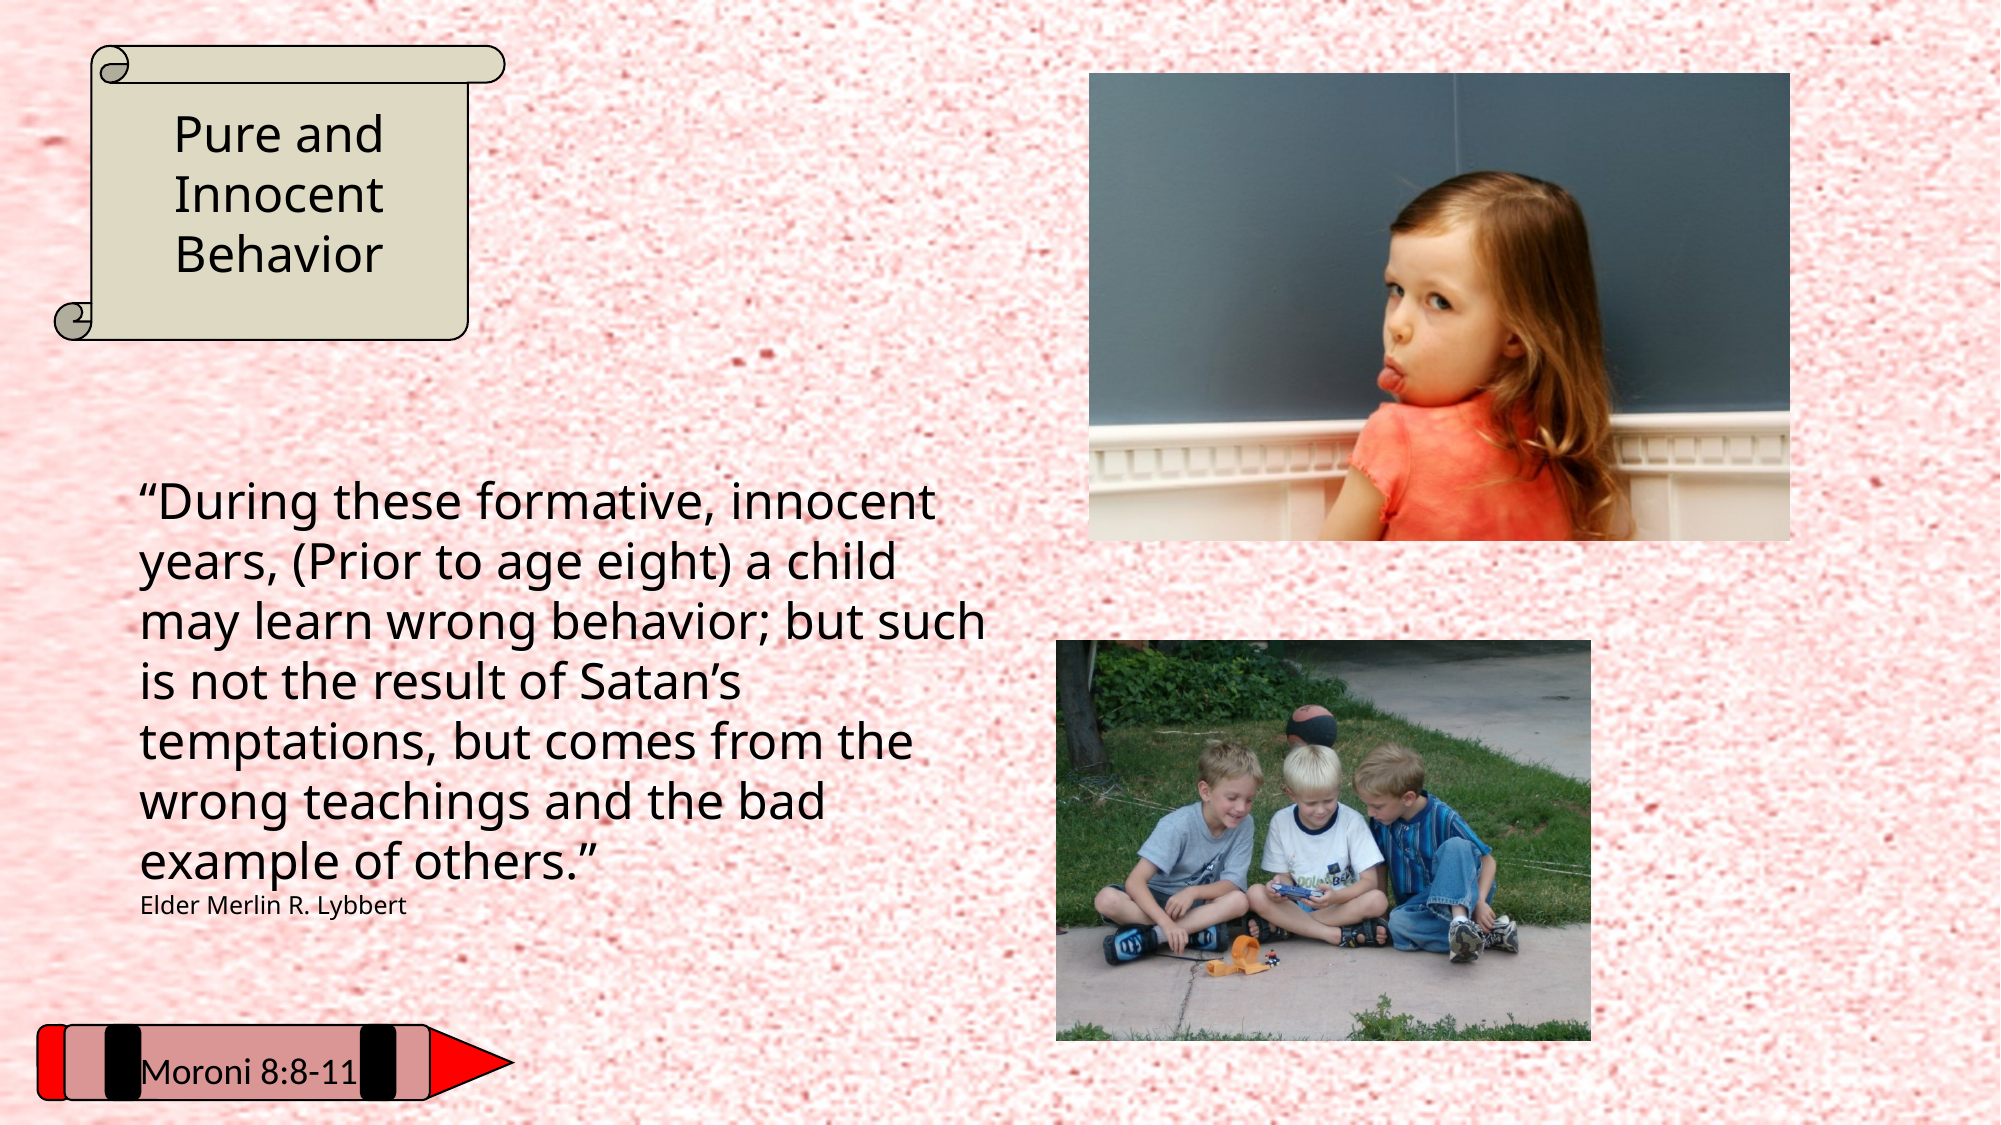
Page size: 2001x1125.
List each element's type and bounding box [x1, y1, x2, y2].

text_box [37, 1024, 513, 1100]
picture [0, 0, 2000, 1125]
text_box [54, 45, 505, 340]
